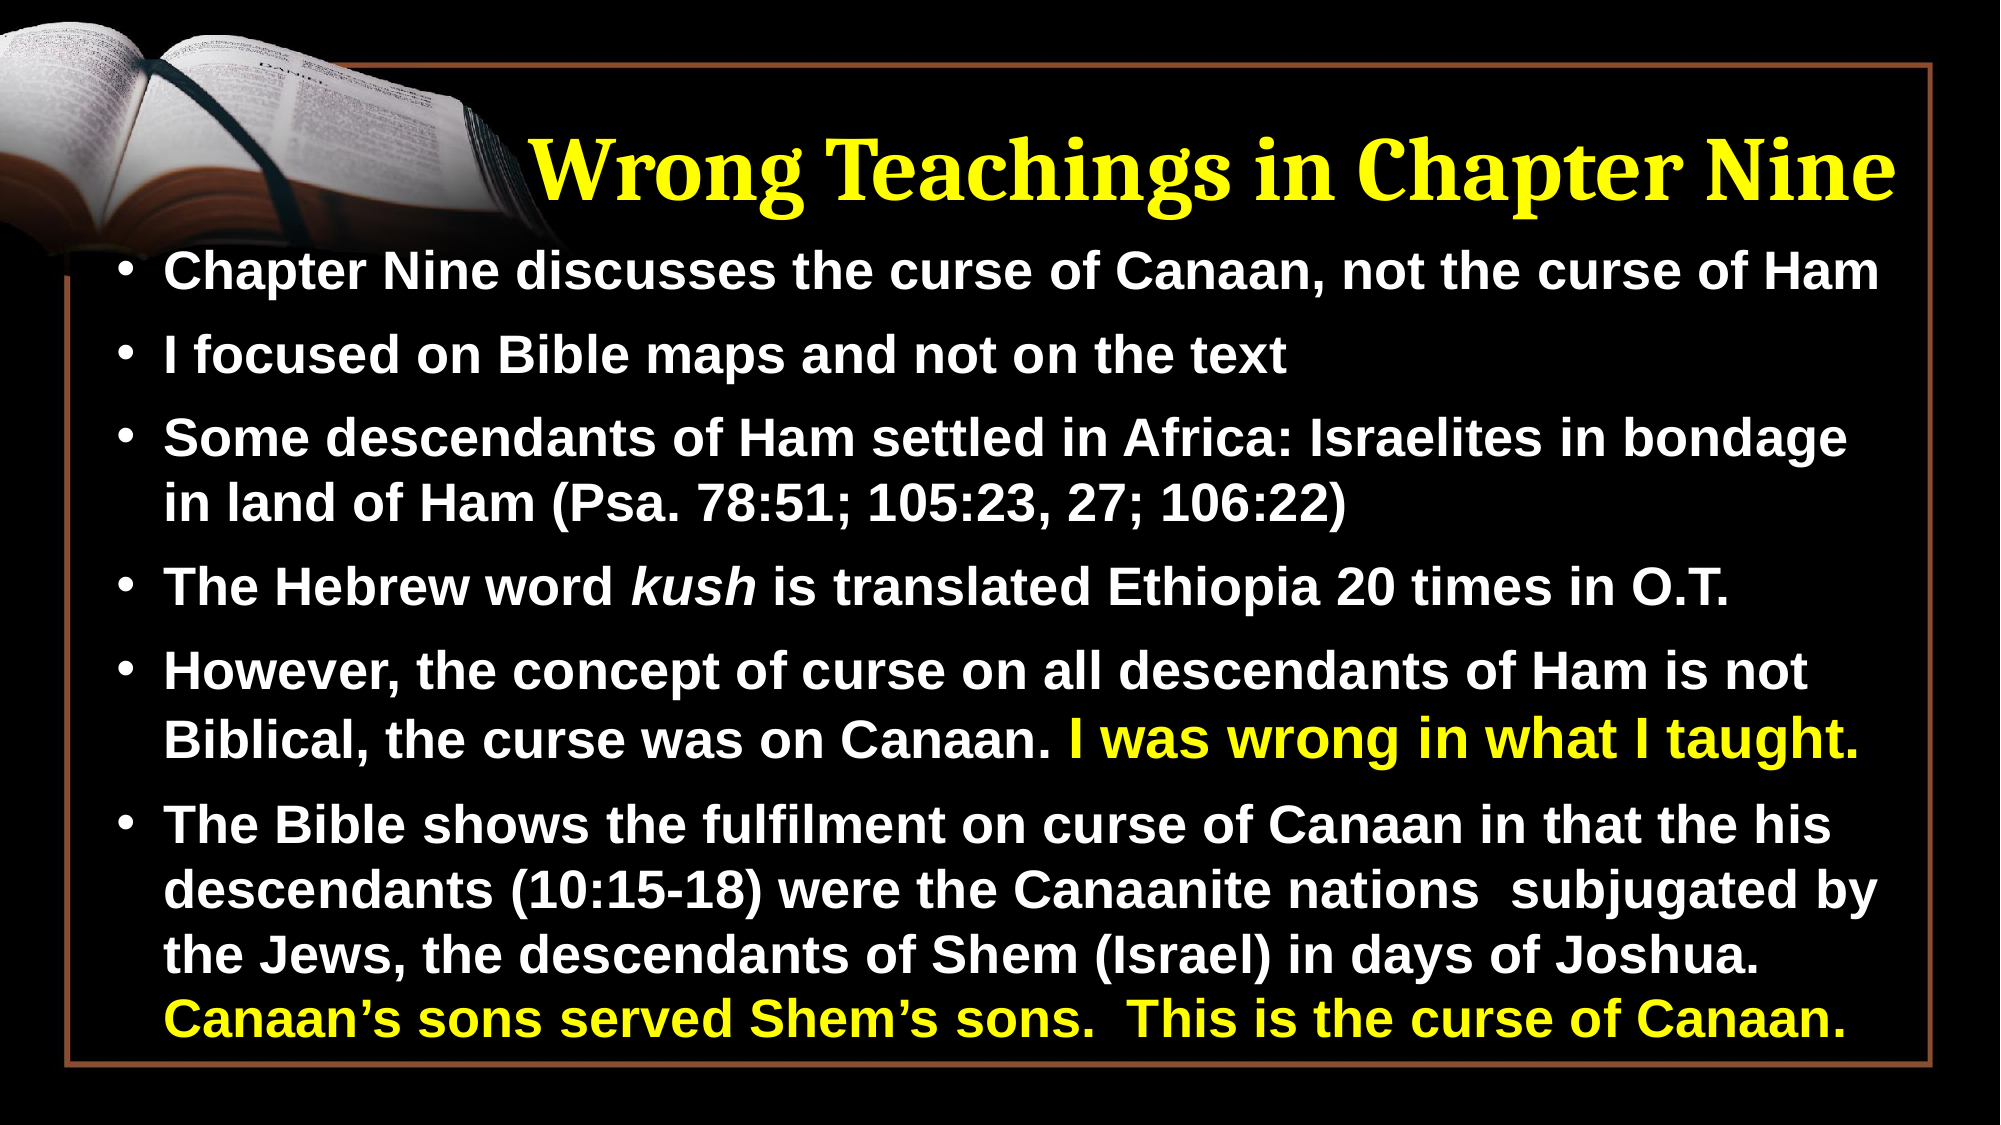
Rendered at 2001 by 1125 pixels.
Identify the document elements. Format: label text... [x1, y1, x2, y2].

picture [0, 0, 2000, 1125]
title Wrong Teachings in Chapter Nine [488, 49, 1940, 293]
text_box Chapter Nine discusses the curse of Canaan, not the curse of Ham I focused on Bible maps and not on the text Some descendants of Ham settled in Africa: Israelites in bondage in land of Ham (Psa. 78:51; 105:23, 27; 106:22) The Hebrew word kush is translated Ethiopia 20 times in O.T. However, the concept of curse on all descendants of Ham is not Biblical, the curse was on Canaan. I was wrong in what I taught. The Bible shows the fulfilment on curse of Canaan in that the his descendants (10:15-18) were the Canaanite nations subjugated by the Jews, the descendants of Shem (Israel) in days of Joshua. Canaan’s sons served Shem’s sons. This is the curse of Canaan. [101, 227, 1899, 1057]
